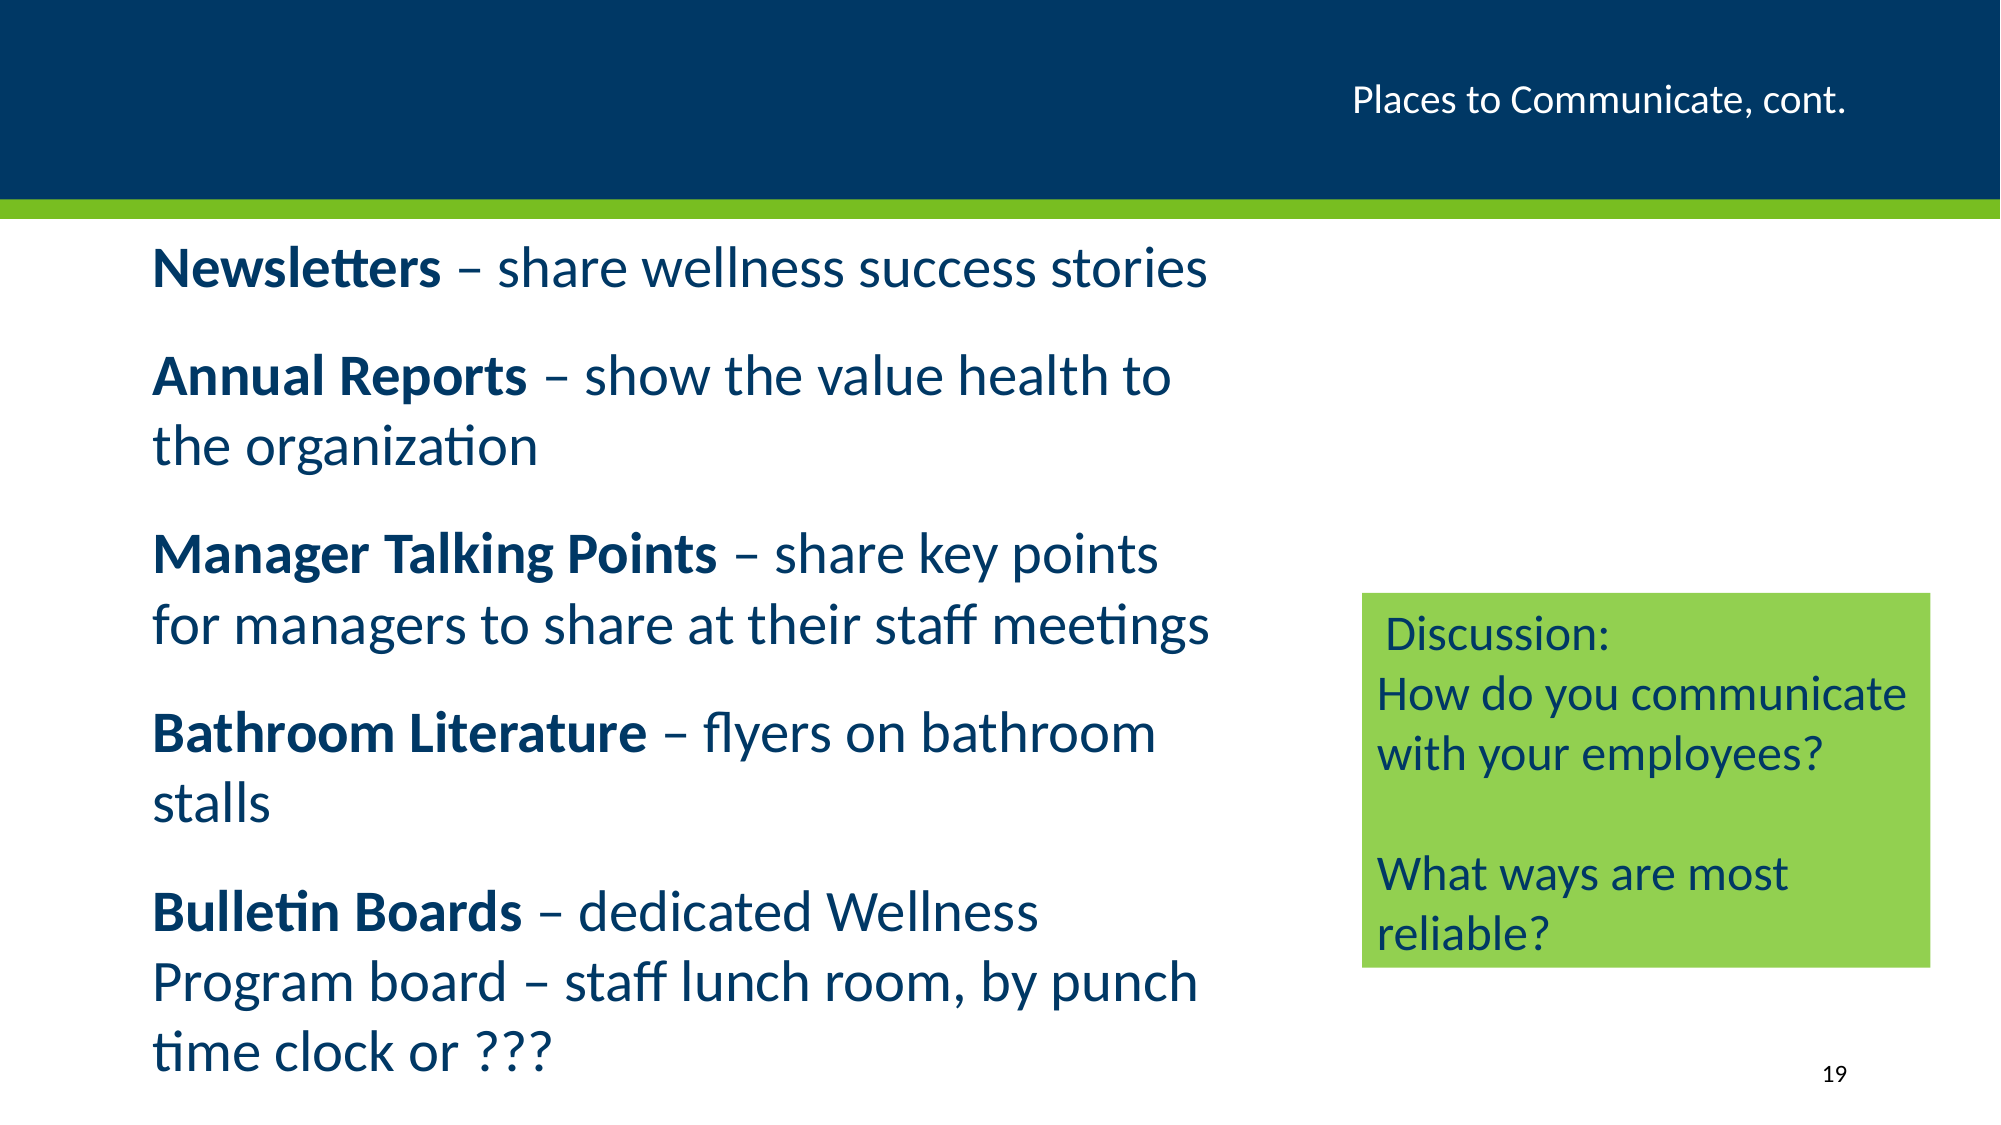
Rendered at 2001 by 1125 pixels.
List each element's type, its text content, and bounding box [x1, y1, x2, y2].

list Newsletters – share wellness success stories Annual Reports – show the value health to the organization Manager Talking Points – share key points for managers to share at their staff meetings Bathroom Literature – flyers on bathroom stalls Bulletin Boards – dedicated Wellness Program board – staff lunch room, by punch time clock or ??? [137, 221, 1250, 1103]
title Places to Communicate, cont. [137, 24, 1863, 175]
text_box Discussion: How do you communicate with your employees? What ways are most reliable? [1362, 592, 1931, 968]
slide_number 19 [1622, 1042, 1863, 1103]
